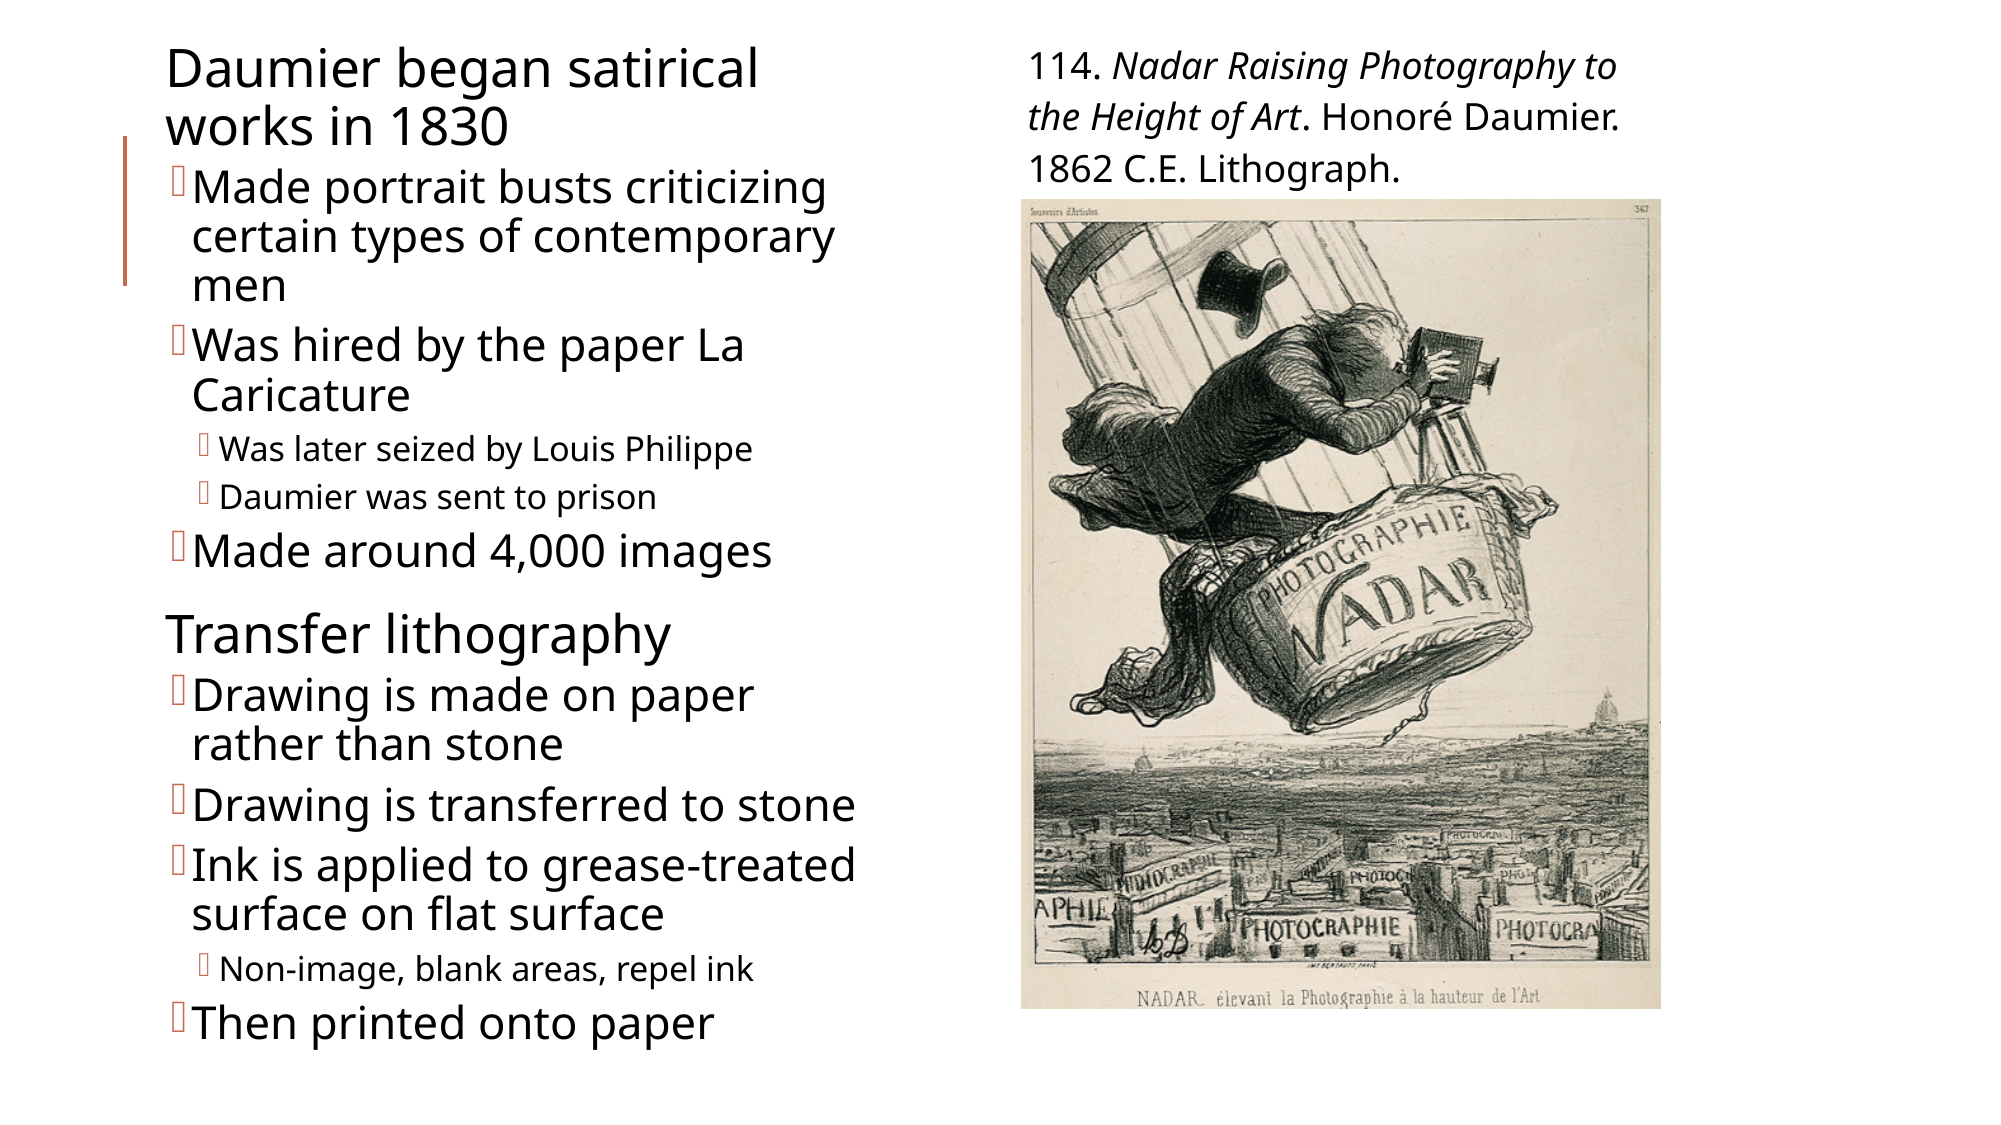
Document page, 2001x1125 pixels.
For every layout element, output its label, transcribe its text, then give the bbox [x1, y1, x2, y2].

list Daumier began satirical works in 1830 Made portrait busts criticizing certain types of contemporary men Was hired by the paper La Caricature Was later seized by Louis Philippe Daumier was sent to prison Made around 4,000 images Transfer lithography Drawing is made on paper rather than stone Drawing is transferred to stone Ink is applied to grease-treated surface on flat surface Non-image, blank areas, repel ink Then printed onto paper [144, 34, 870, 1083]
text_box 114. Nadar Raising Photography to the Height of Art. Honoré Daumier. 1862 C.E. Lithograph. [1021, 27, 1676, 198]
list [1021, 198, 1661, 1010]
